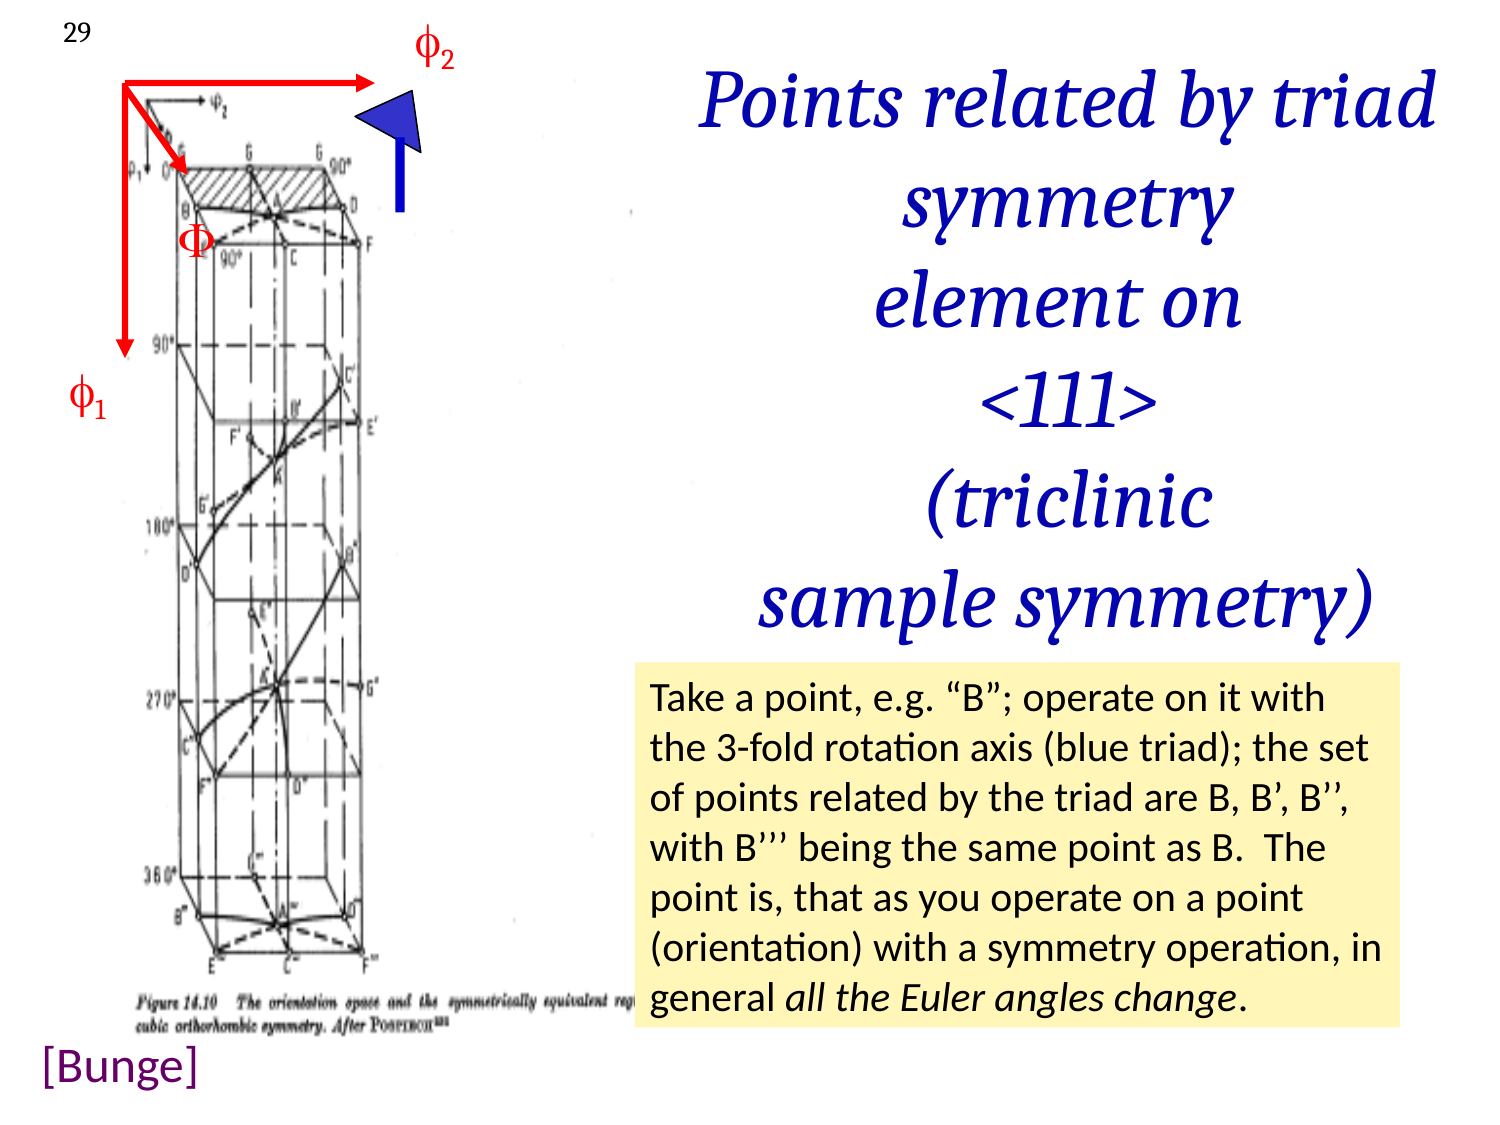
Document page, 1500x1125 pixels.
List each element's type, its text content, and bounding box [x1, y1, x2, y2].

slide_number 29 [5, 5, 107, 57]
title Points related by triad symmetry element on <111> (triclinic sample symmetry) [662, 12, 1476, 676]
text_box f1 [54, 349, 107, 433]
text_box [Bunge] [26, 1024, 215, 1100]
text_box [112, 74, 695, 1051]
text_box f2 [400, 0, 470, 73]
text_box Take a point, e.g. “B”; operate on it with the 3-fold rotation axis (blue triad); the set of points related by the triad are B, B’, B’’, with B’’’ being the same point as B. The point is, that as you operate on a point (orientation) with a symmetry operation, in general all the Euler angles change. [699, 676, 1400, 1028]
